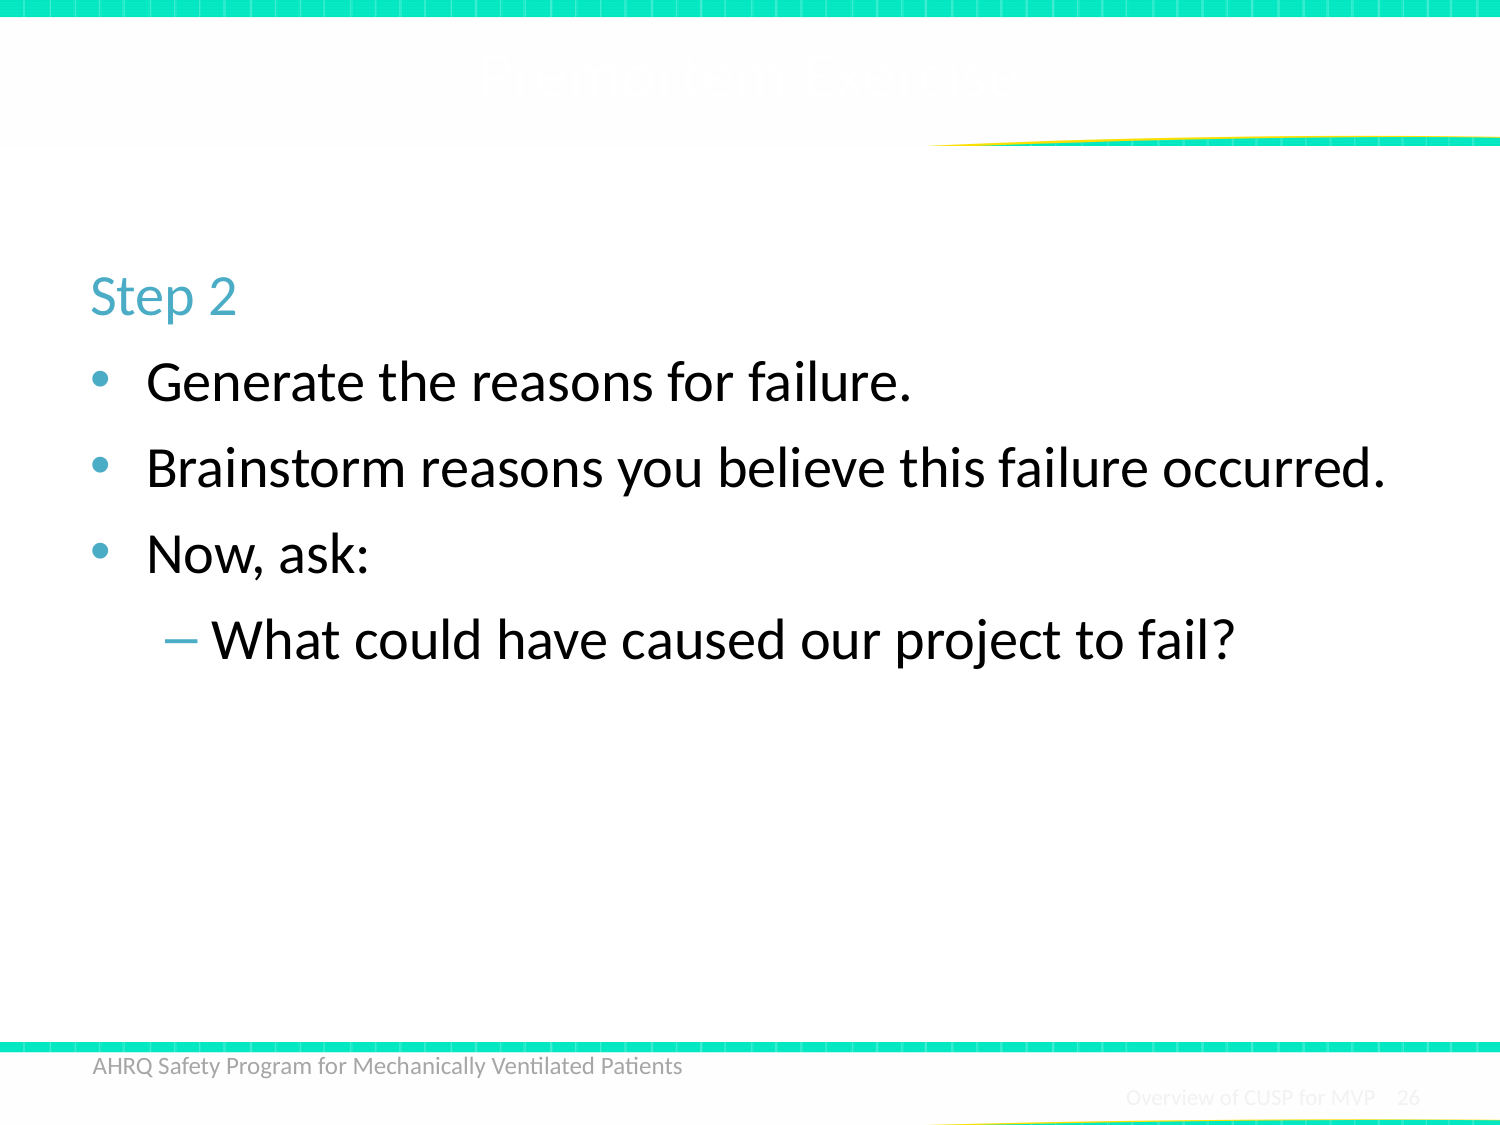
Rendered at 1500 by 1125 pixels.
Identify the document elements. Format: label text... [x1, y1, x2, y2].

list Step 2 Generate the reasons for failure. Brainstorm reasons you believe this failure occurred. Now, ask: What could have caused our project to fail? [75, 249, 1425, 1027]
title Premortem Exercise [75, 5, 1425, 138]
picture [0, 0, 1500, 146]
picture [0, 1042, 1500, 1125]
